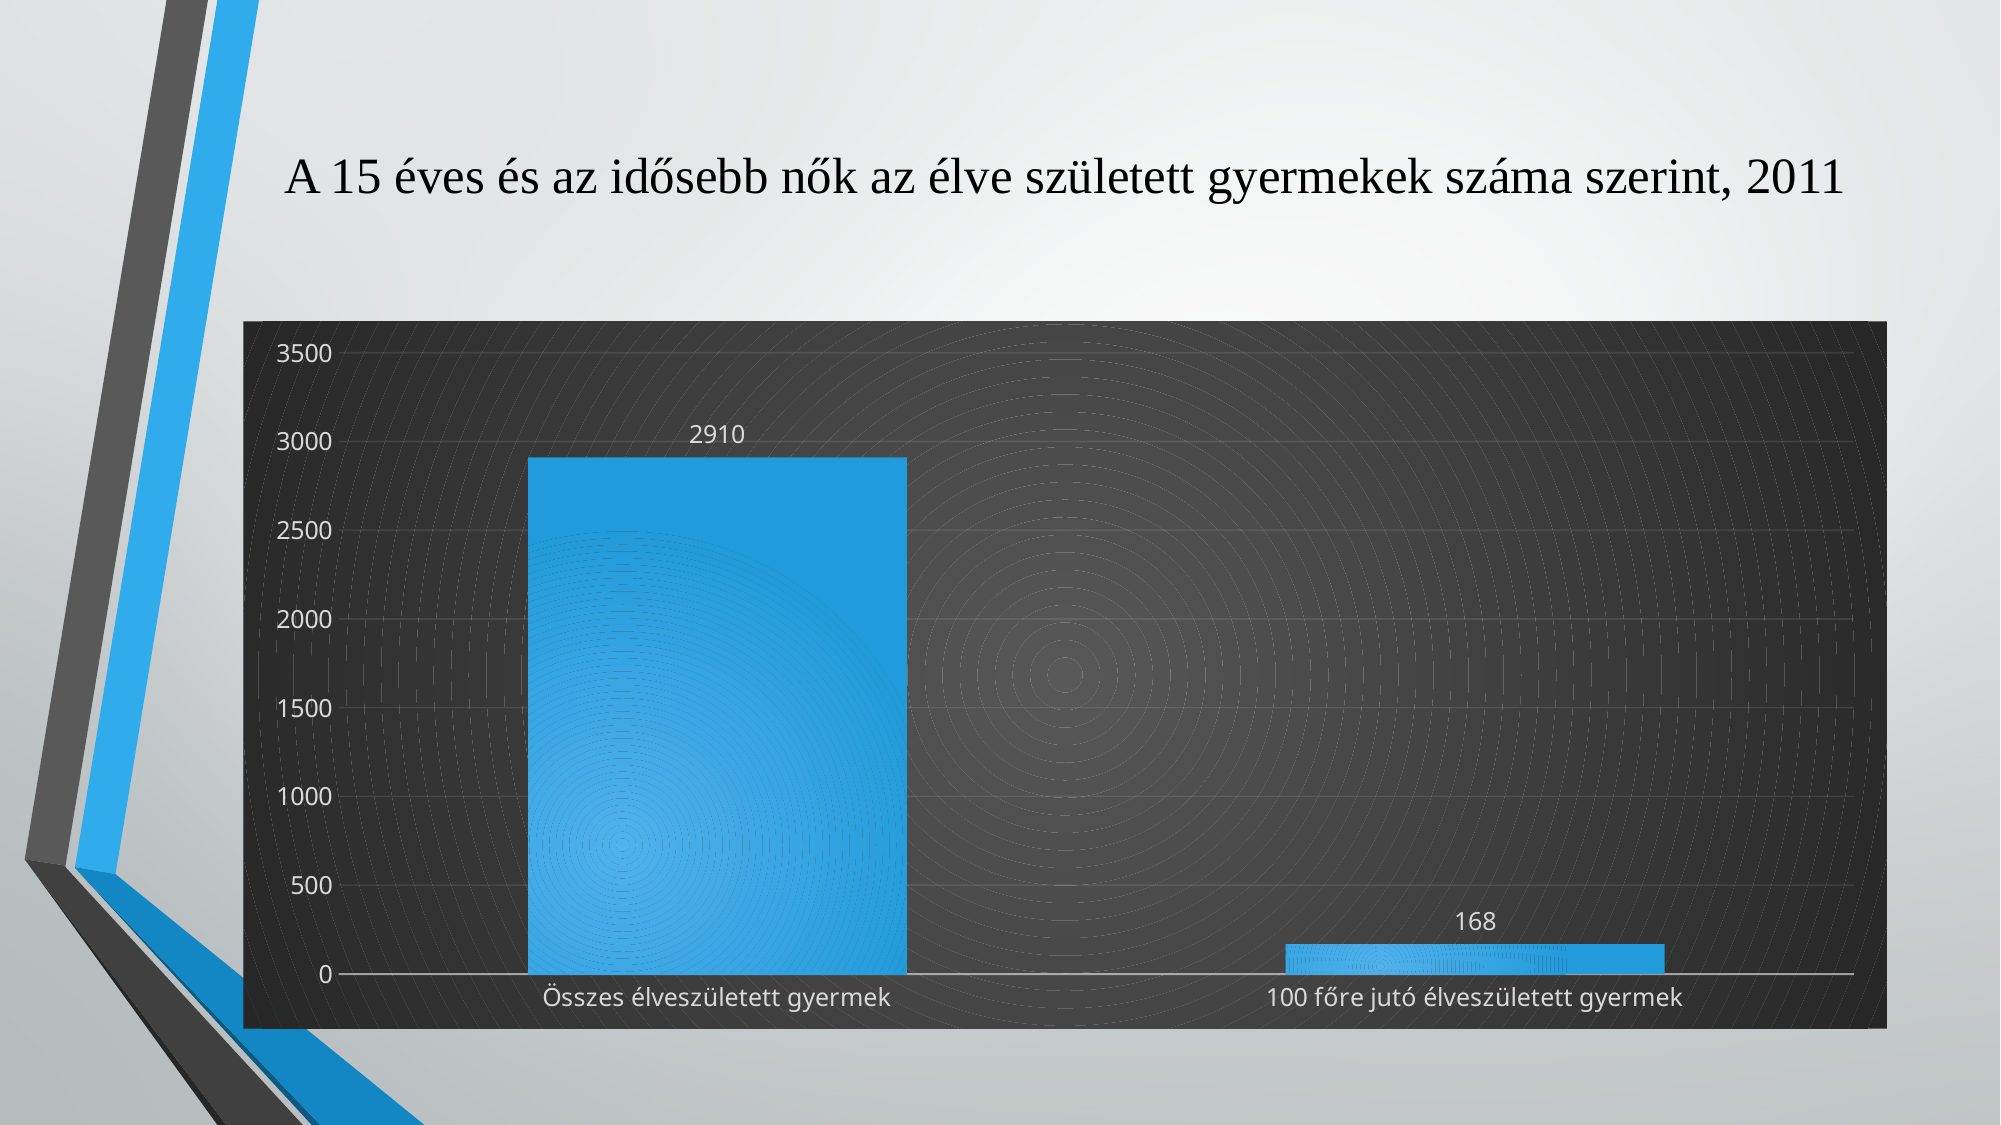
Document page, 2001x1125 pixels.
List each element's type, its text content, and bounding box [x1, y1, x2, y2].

chart [243, 321, 1888, 1029]
title A 15 éves és az idősebb nők az élve született gyermekek száma szerint, 2011 [243, 112, 1887, 234]
